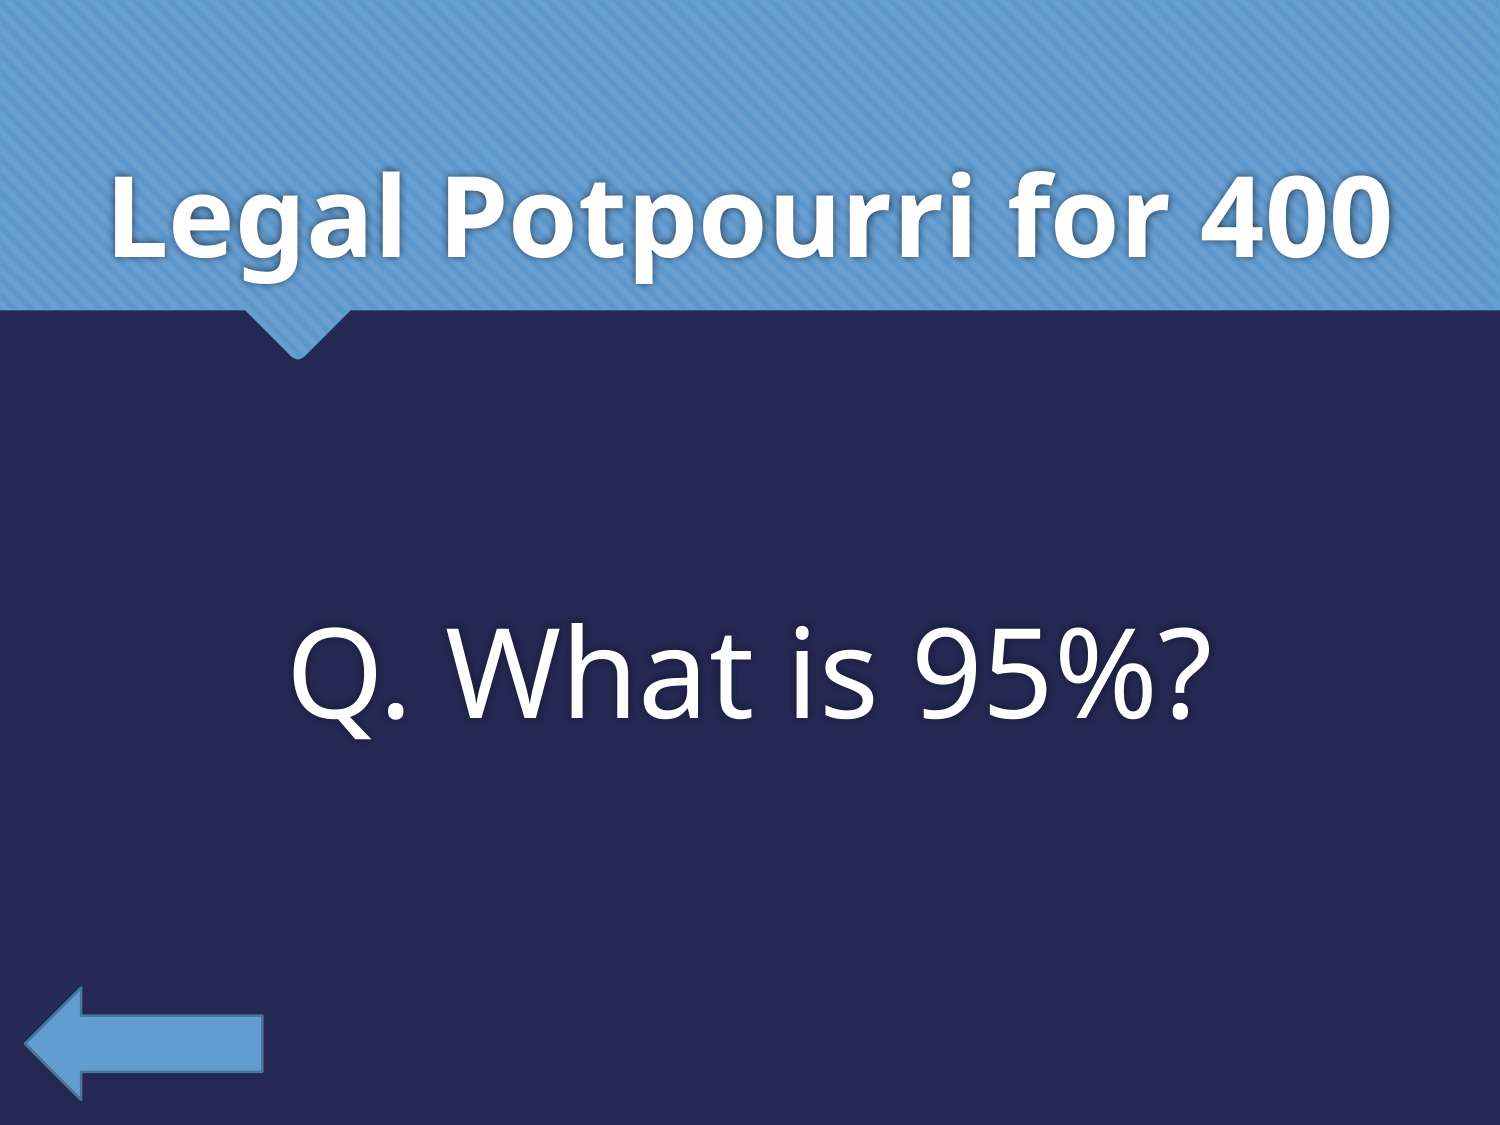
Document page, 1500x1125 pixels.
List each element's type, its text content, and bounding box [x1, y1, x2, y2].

text_box [24, 986, 264, 1102]
list Q. What is 95%? [0, 500, 1500, 838]
title Legal Potpourri for 400 [0, 28, 1500, 288]
